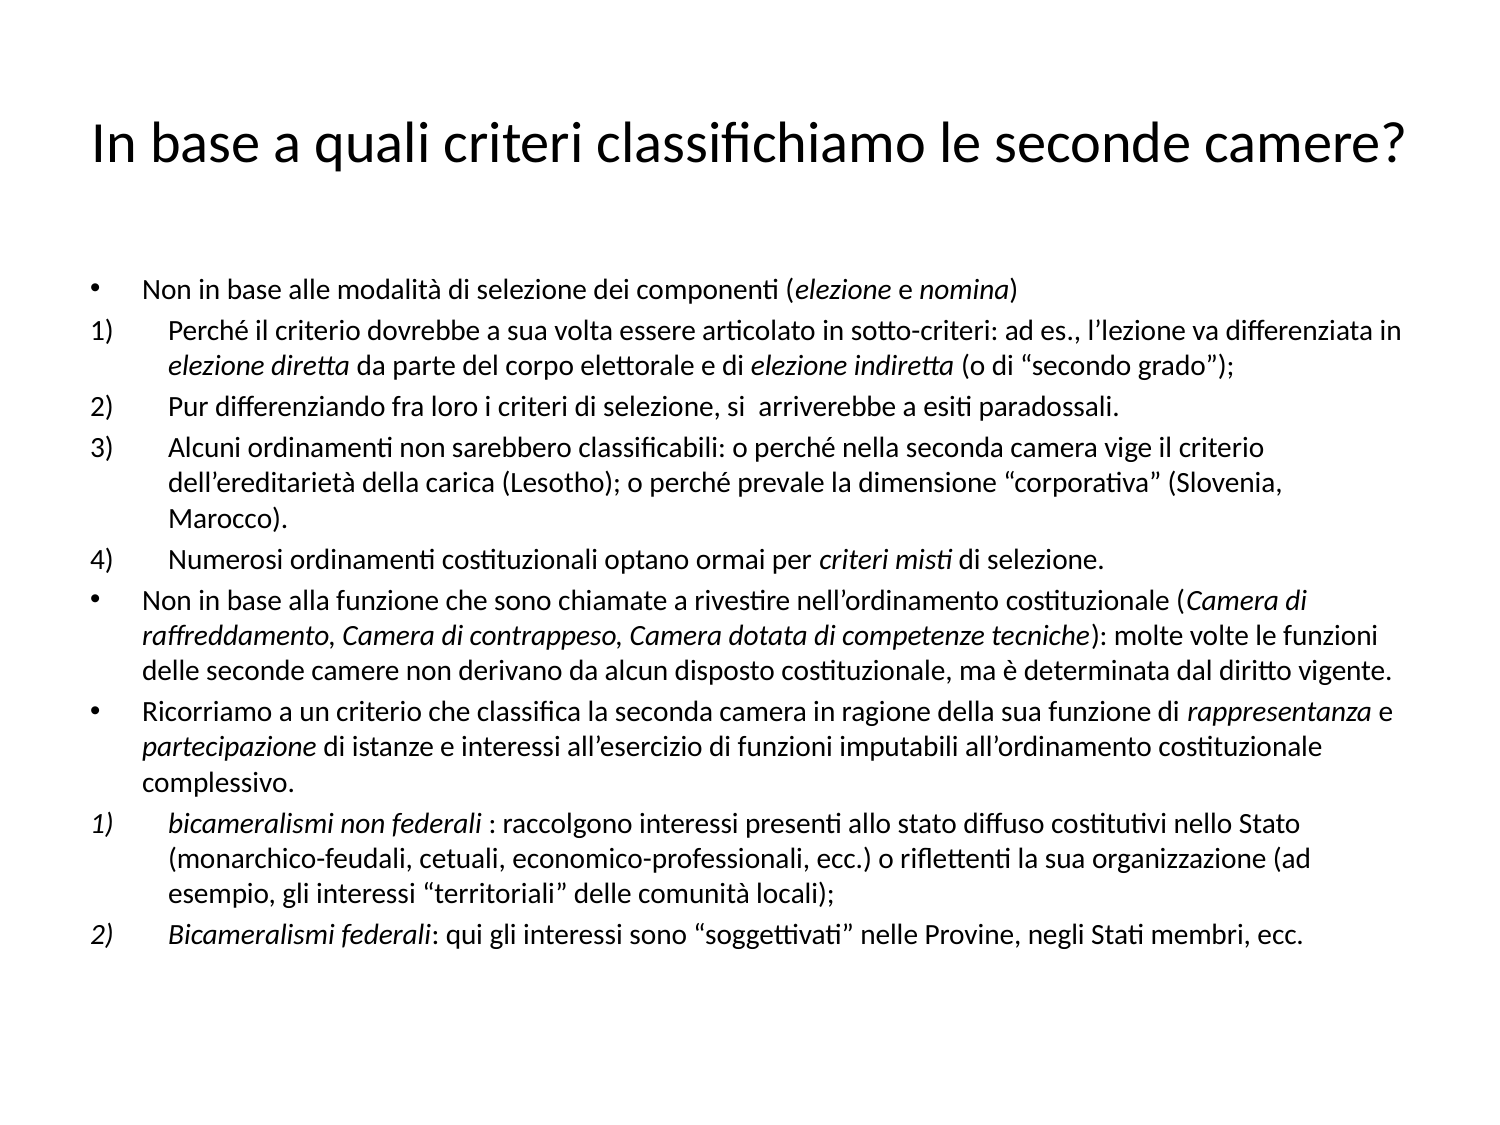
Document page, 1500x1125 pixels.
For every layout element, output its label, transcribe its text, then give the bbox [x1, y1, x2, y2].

title In base a quali criteri classifichiamo le seconde camere? [75, 45, 1425, 233]
list Non in base alle modalità di selezione dei componenti (elezione e nomina) Perché il criterio dovrebbe a sua volta essere articolato in sotto-criteri: ad es., l’lezione va differenziata in elezione diretta da parte del corpo elettorale e di elezione indiretta (o di “secondo grado”); Pur differenziando fra loro i criteri di selezione, si arriverebbe a esiti paradossali. Alcuni ordinamenti non sarebbero classificabili: o perché nella seconda camera vige il criterio dell’ereditarietà della carica (Lesotho); o perché prevale la dimensione “corporativa” (Slovenia, Marocco). Numerosi ordinamenti costituzionali optano ormai per criteri misti di selezione. Non in base alla funzione che sono chiamate a rivestire nell’ordinamento costituzionale (Camera di raffreddamento, Camera di contrappeso, Camera dotata di competenze tecniche): molte volte le funzioni delle seconde camere non derivano da alcun disposto costituzionale, ma è determinata dal diritto vigente. Ricorriamo a un criterio che classifica la seconda camera in ragione della sua funzione di rappresentanza e partecipazione di istanze e interessi all’esercizio di funzioni imputabili all’ordinamento costituzionale complessivo. bicameralismi non federali : raccolgono interessi presenti allo stato diffuso costitutivi nello Stato (monarchico-feudali, cetuali, economico-professionali, ecc.) o riflettenti la sua organizzazione (ad esempio, gli interessi “territoriali” delle comunità locali); Bicameralismi federali: qui gli interessi sono “soggettivati” nelle Provine, negli Stati membri, ecc. [75, 262, 1425, 1005]
